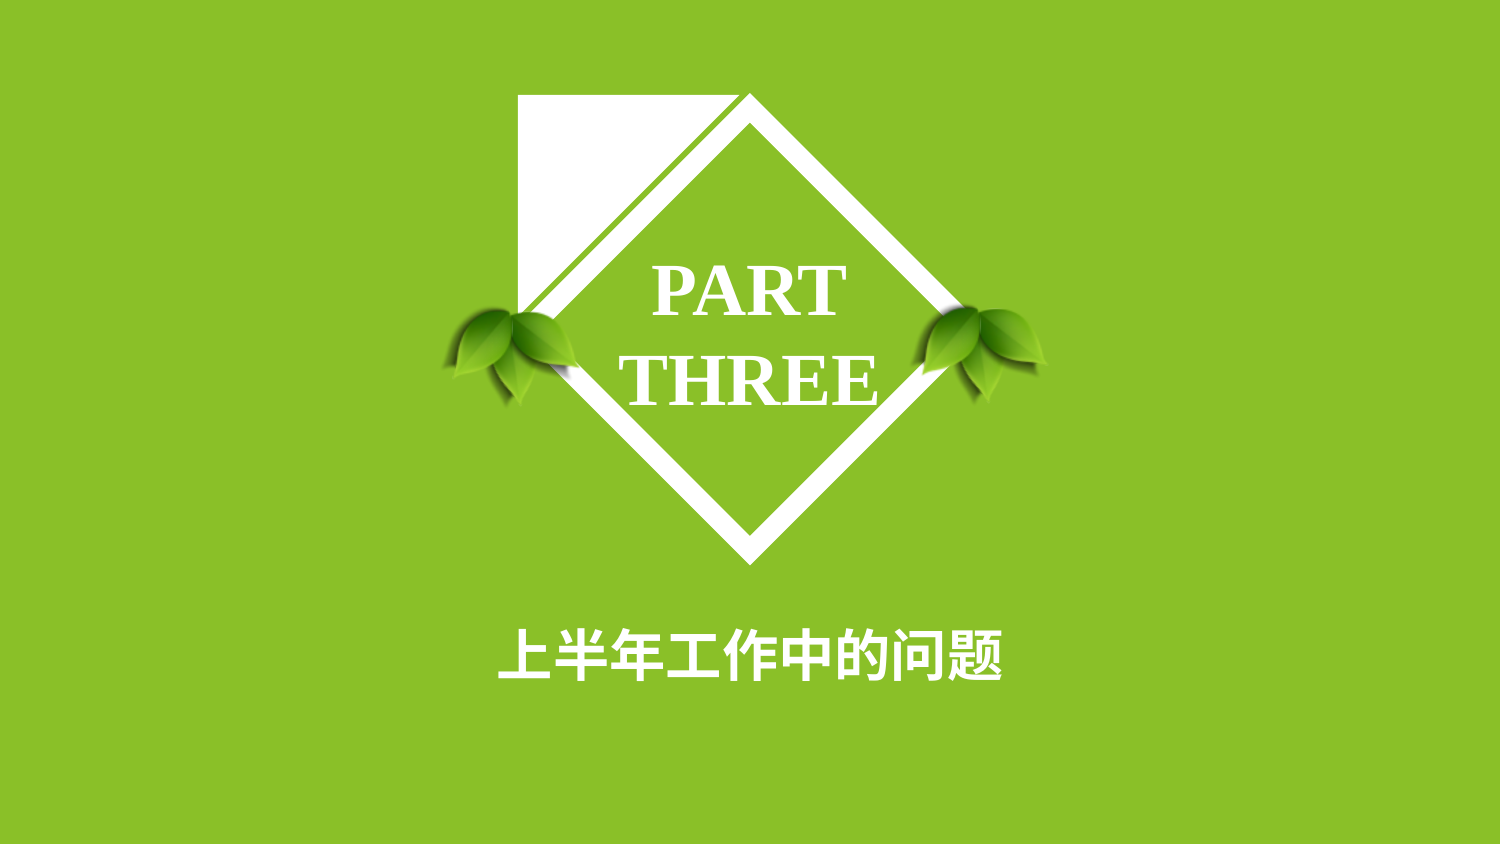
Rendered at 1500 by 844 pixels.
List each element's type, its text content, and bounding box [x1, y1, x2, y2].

text_box [624, 106, 876, 232]
picture [883, 288, 1064, 438]
text_box [625, 428, 875, 553]
text_box 上半年工作中的问题 [414, 612, 1086, 695]
text_box [516, 93, 742, 299]
text_box PART THREE [517, 232, 982, 428]
picture [414, 291, 596, 441]
